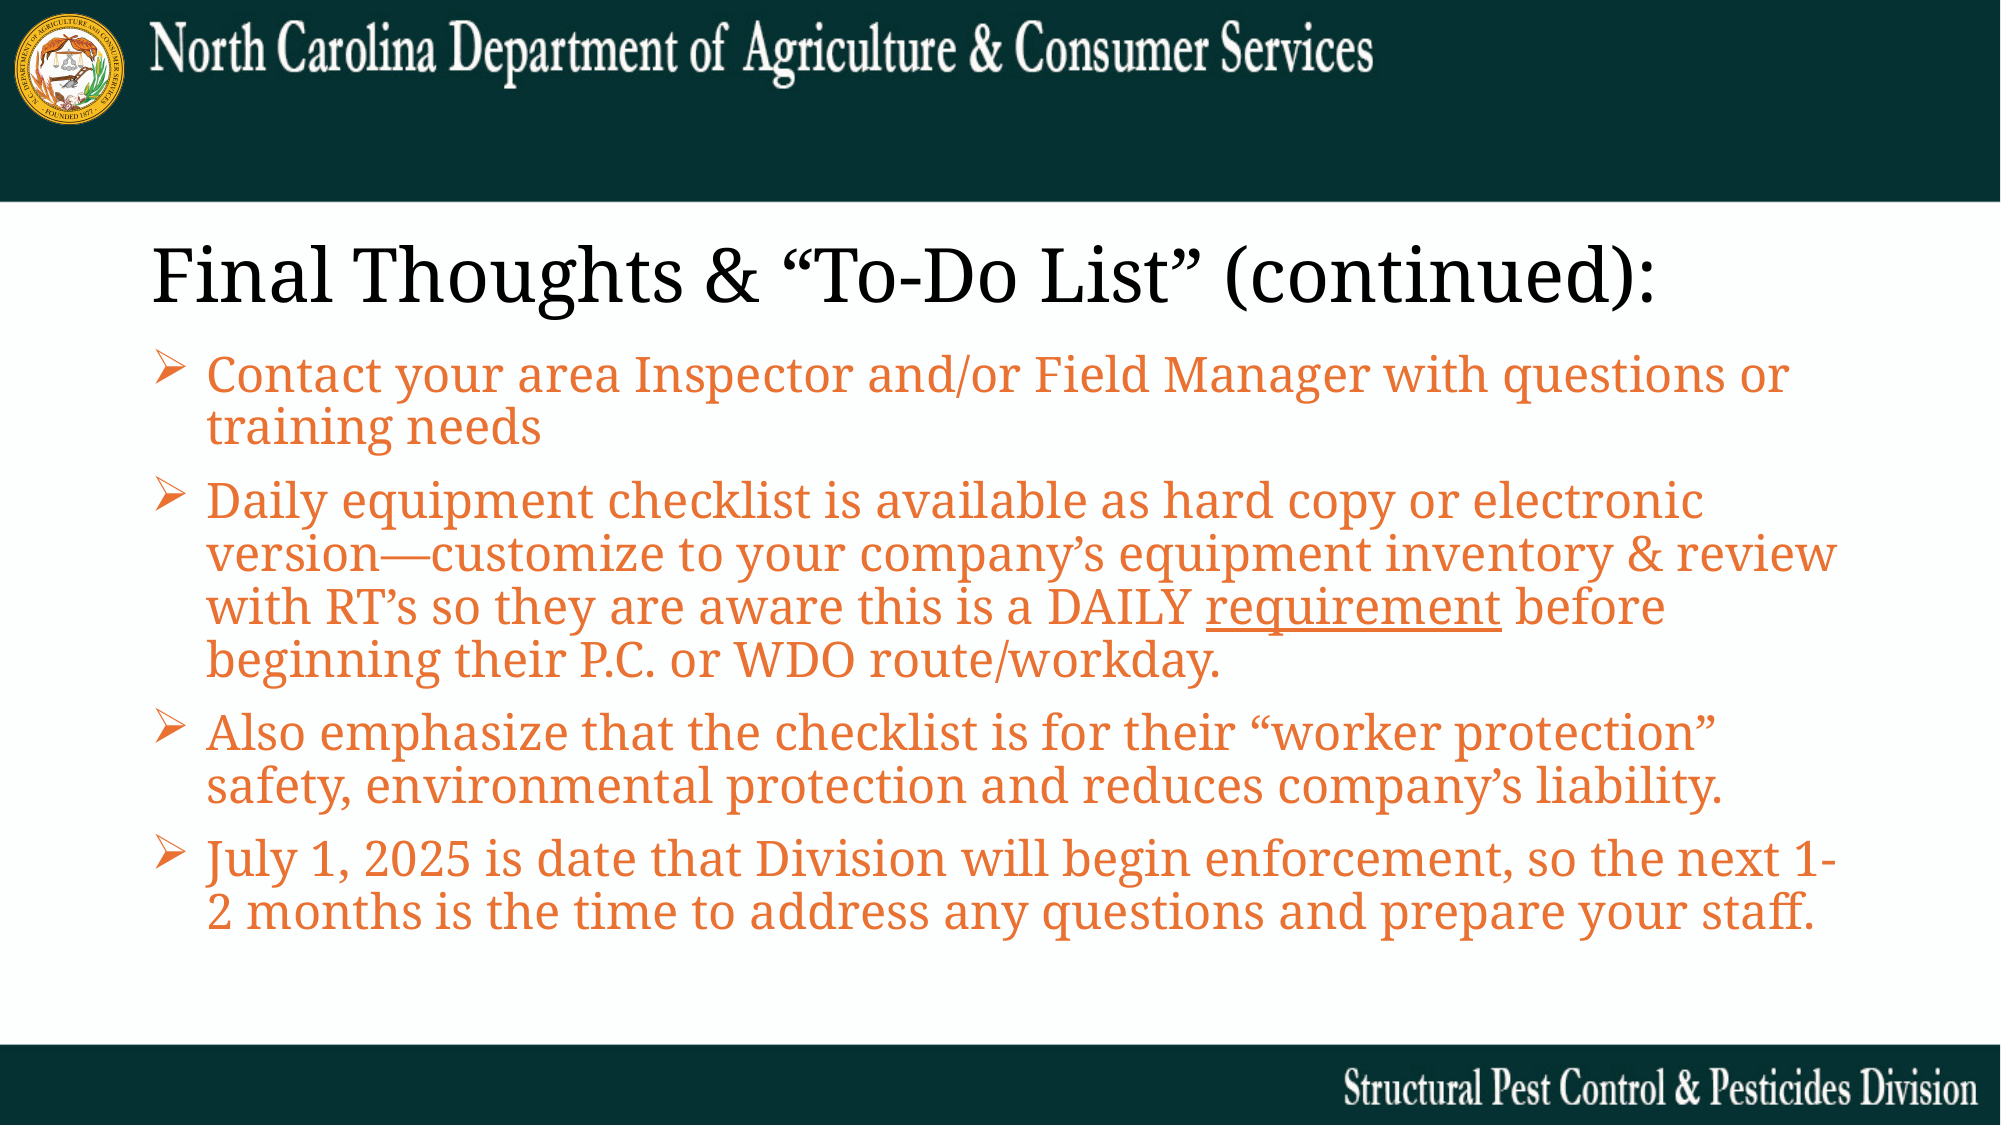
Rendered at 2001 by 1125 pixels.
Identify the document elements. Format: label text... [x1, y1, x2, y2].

list Contact your area Inspector and/or Field Manager with questions or training needs Daily equipment checklist is available as hard copy or electronic version—customize to your company’s equipment inventory & review with RT’s so they are aware this is a DAILY requirement before beginning their P.C. or WDO route/workday. Also emphasize that the checklist is for their “worker protection” safety, environmental protection and reduces company’s liability. July 1, 2025 is date that Division will begin enforcement, so the next 1-2 months is the time to address any questions and prepare your staff. [136, 342, 1862, 1004]
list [13, 13, 126, 126]
picture [0, 0, 2001, 1125]
title Final Thoughts & “To-Do List” (continued): [136, 219, 1862, 327]
